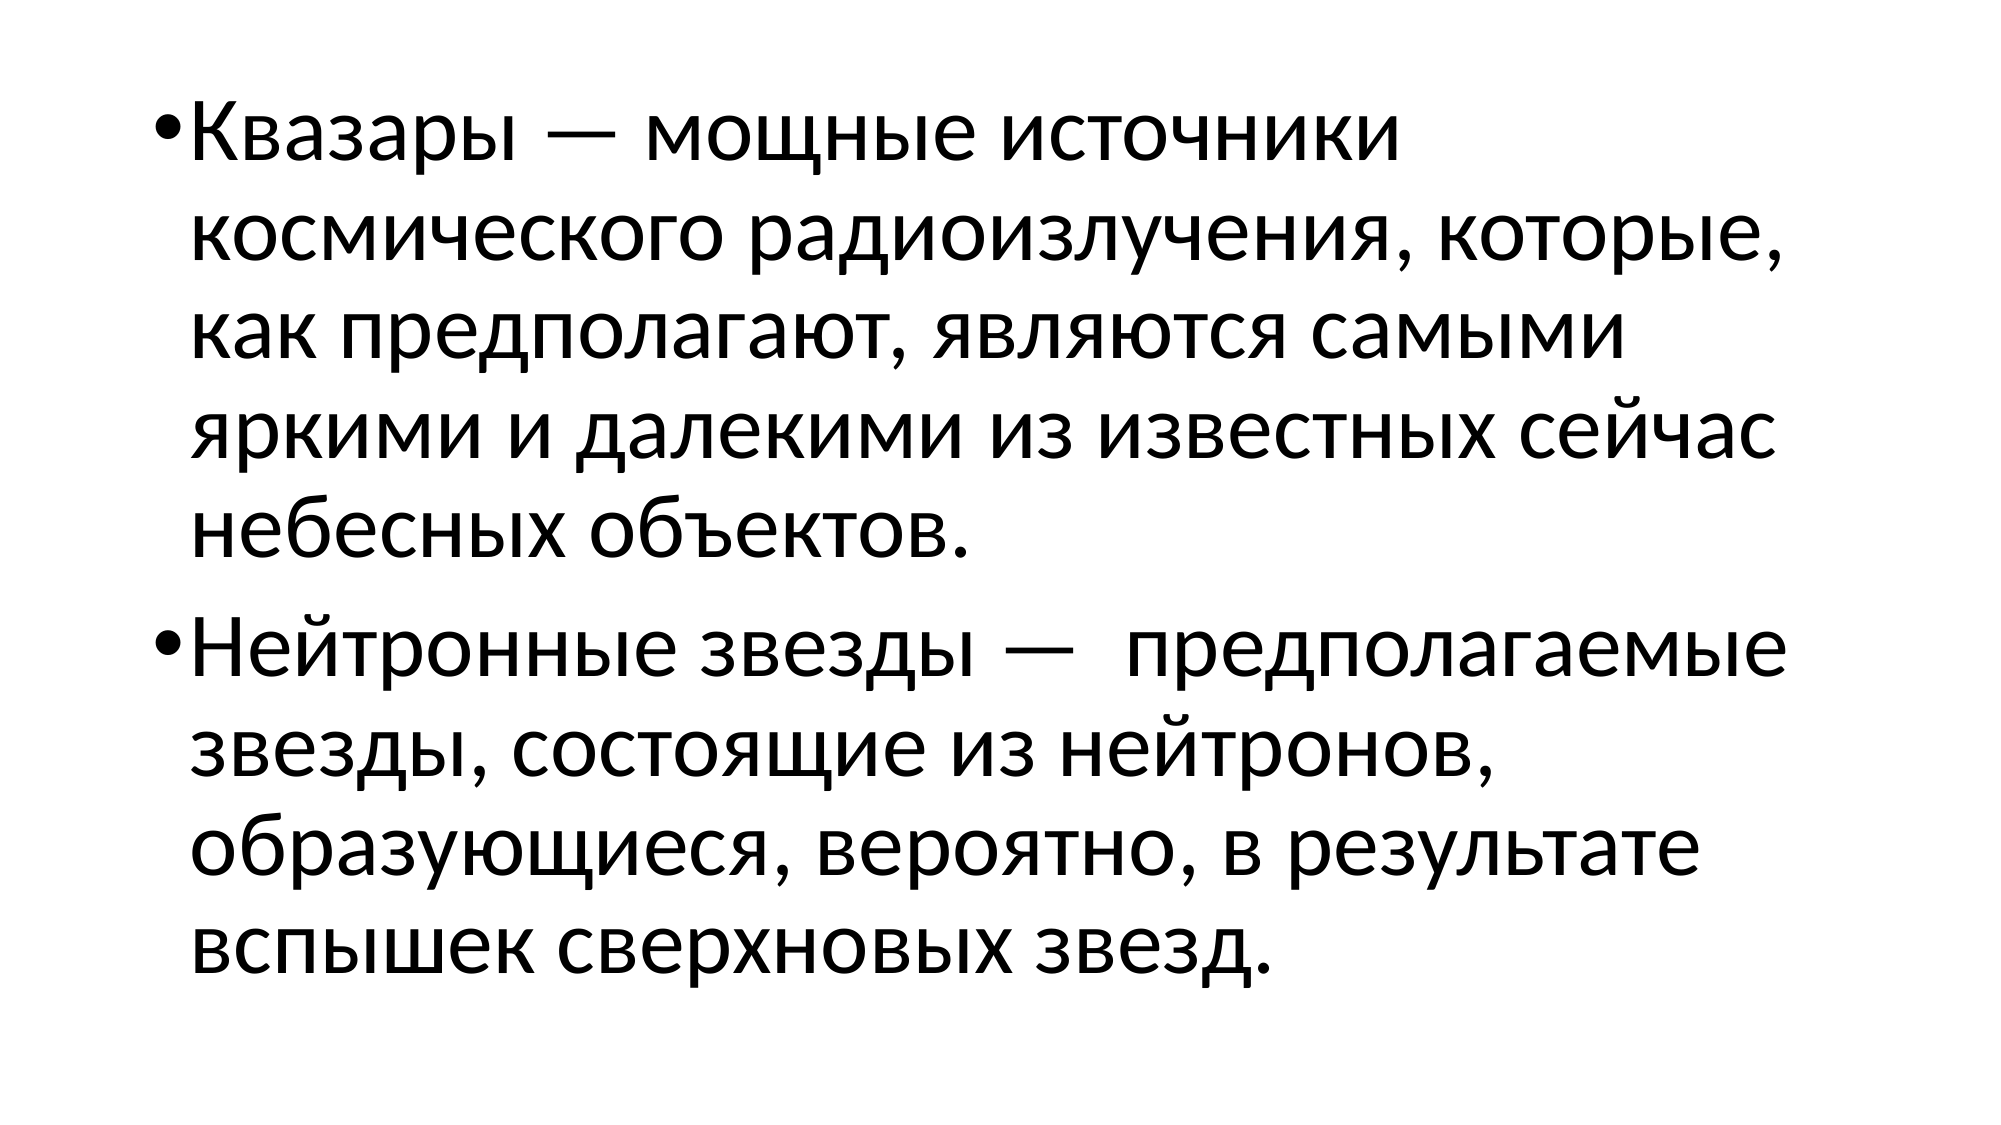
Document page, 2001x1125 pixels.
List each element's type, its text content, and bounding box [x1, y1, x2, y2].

list Квазары — мощные источники космического радиоизлучения, которые, как предполагают, являются самыми яркими и далекими из известных сейчас небесных объектов. Нейтронные звезды — предполагаемые звезды, состоящие из нейтронов, образующиеся, вероятно, в результате вспышек сверхновых звезд. [137, 74, 1863, 1014]
